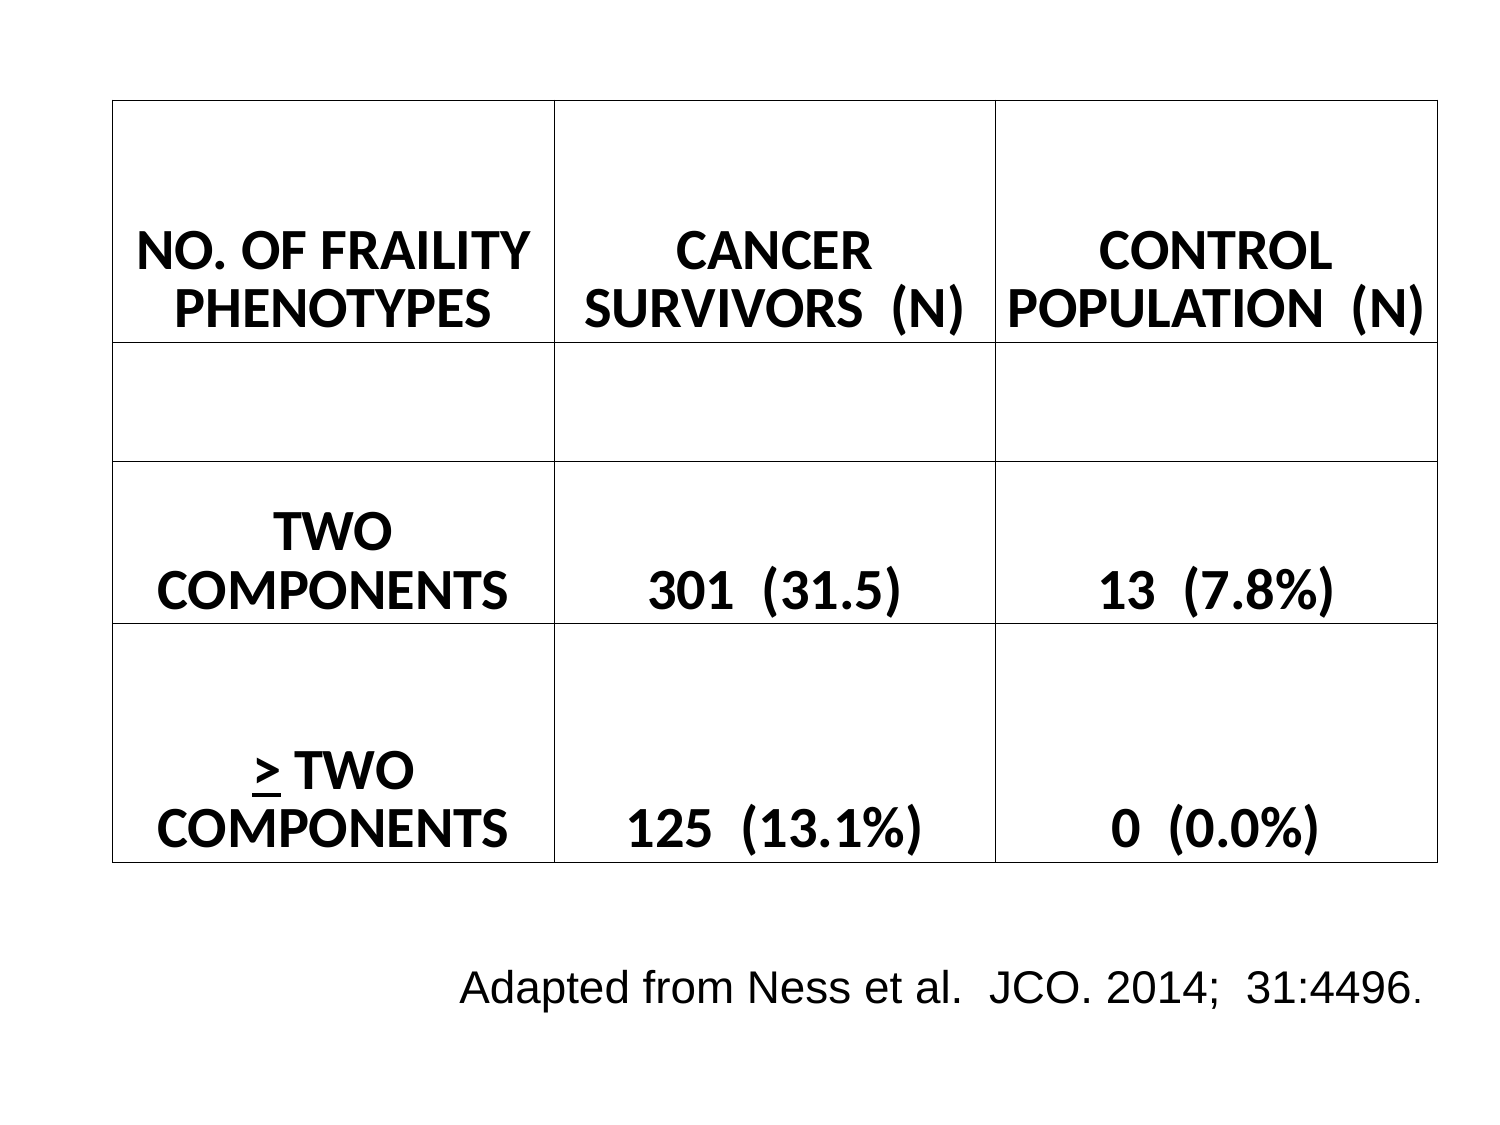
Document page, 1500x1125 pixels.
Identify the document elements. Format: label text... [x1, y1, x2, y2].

text_box Adapted from Ness et al. JCO. 2014; 31:4496. [50, 950, 1438, 1020]
table_cell 13 (7.8%) [996, 462, 1437, 623]
table_cell [996, 343, 1437, 461]
table_cell 125 (13.1%) [555, 624, 995, 862]
table_cell 301 (31.5) [555, 462, 995, 623]
table_header CANCER SURVIVORS (N) [555, 101, 995, 342]
table_cell [113, 343, 554, 461]
table_header CONTROL POPULATION (N) [996, 101, 1437, 342]
table_cell 0 (0.0%) [996, 624, 1437, 862]
table_cell TWO COMPONENTS [113, 462, 554, 623]
table_header NO. OF FRAILITY PHENOTYPES [113, 101, 554, 342]
table_cell [555, 343, 995, 461]
table_cell > TWO COMPONENTS [113, 624, 554, 862]
